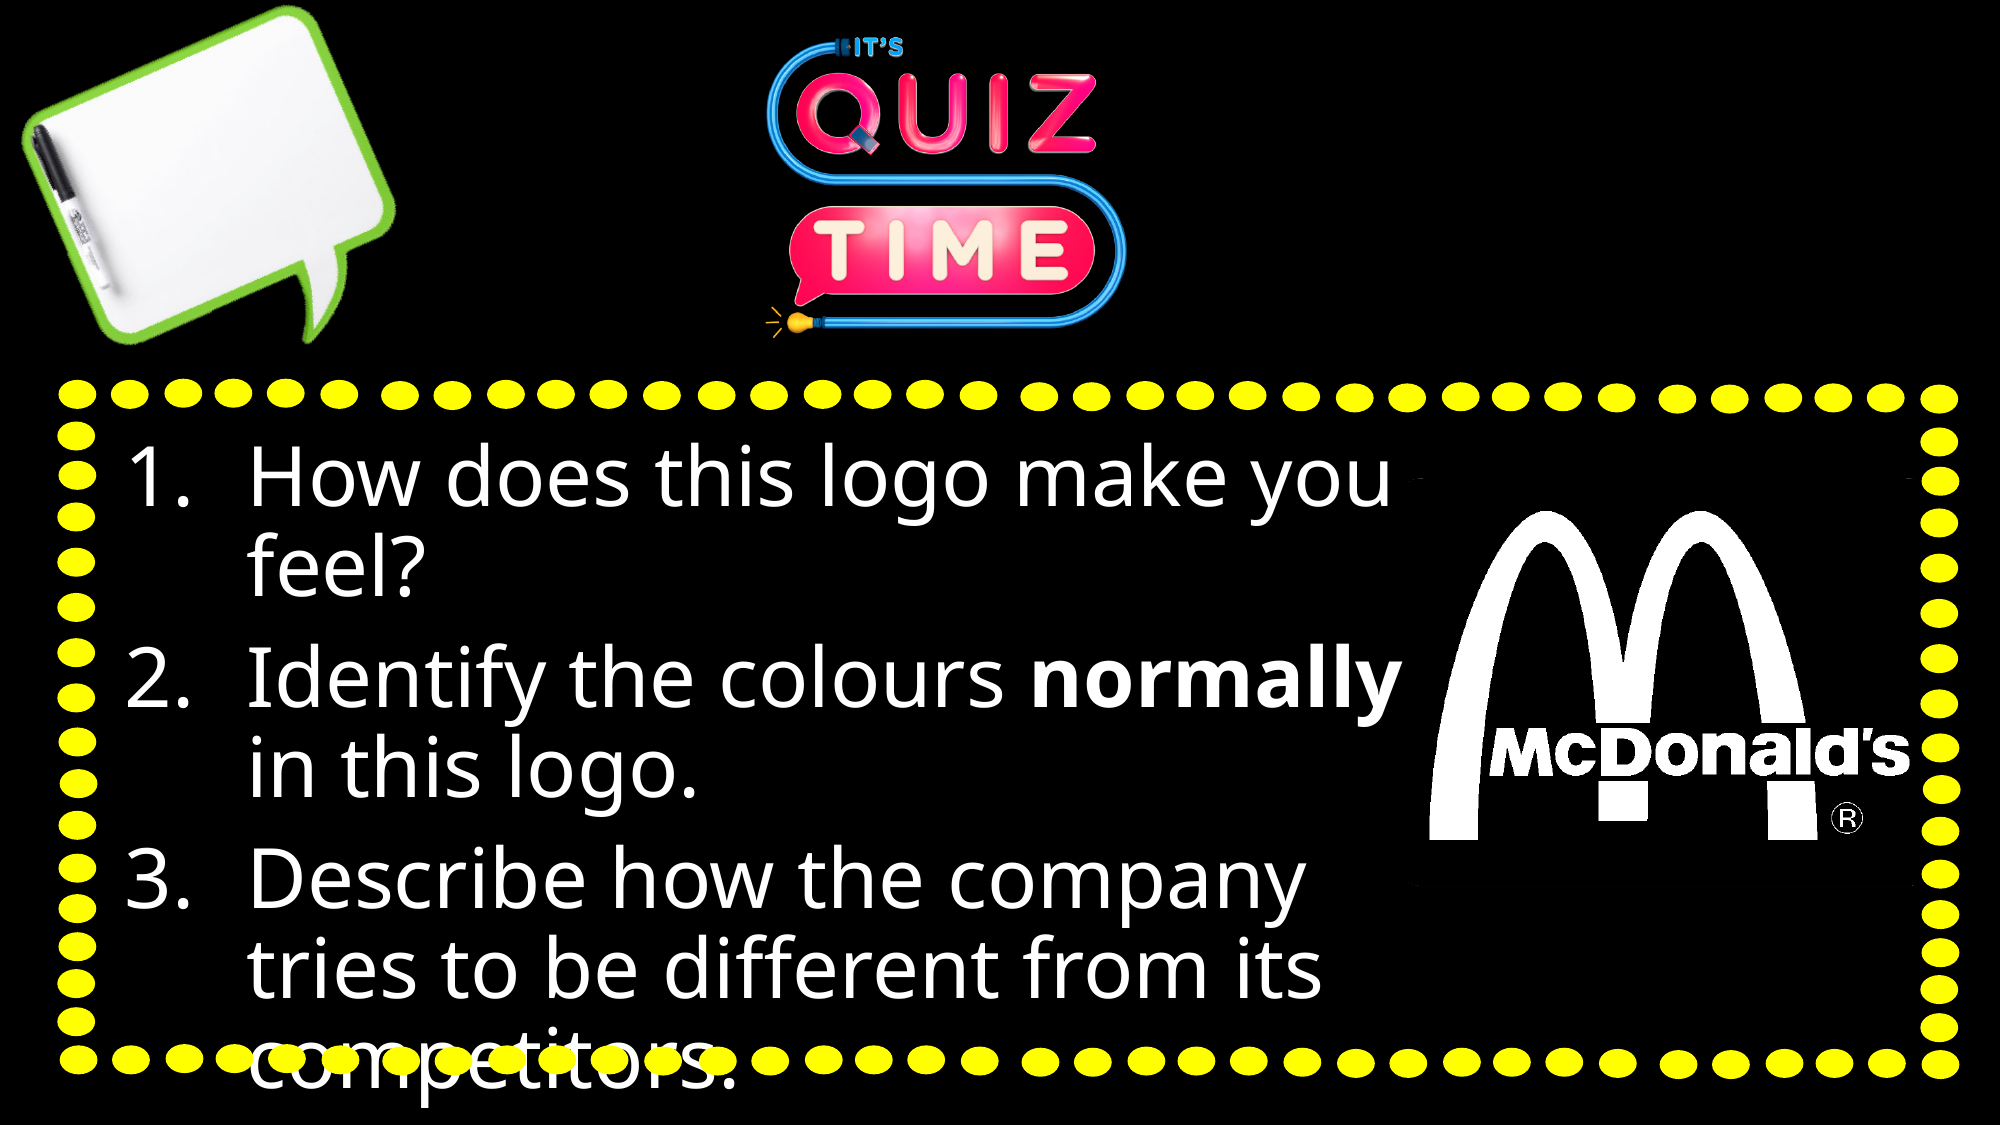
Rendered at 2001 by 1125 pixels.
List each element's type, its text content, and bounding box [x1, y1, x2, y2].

text_box [434, 1046, 473, 1076]
text_box [1921, 733, 1960, 763]
text_box [1920, 553, 1959, 583]
text_box [1177, 1046, 1216, 1076]
text_box [906, 379, 944, 409]
text_box [1814, 383, 1853, 413]
text_box [268, 1044, 306, 1074]
text_box [59, 769, 98, 799]
text_box [1920, 427, 1959, 457]
text_box [907, 1045, 946, 1075]
text_box [1815, 1048, 1854, 1078]
text_box [57, 502, 96, 532]
text_box [1920, 975, 1959, 1005]
text_box [1389, 1048, 1428, 1078]
subtitle How does this logo make you feel? Identify the colours normally in this logo. Describe how the company tries to be different from its competitors. [109, 427, 1450, 700]
text_box [1020, 382, 1059, 412]
text_box [1073, 1047, 1112, 1077]
text_box [59, 1045, 98, 1075]
text_box [57, 1007, 96, 1037]
text_box [57, 547, 96, 577]
text_box [589, 379, 628, 409]
text_box [1545, 1047, 1584, 1077]
text_box [57, 638, 96, 668]
text_box [1492, 1047, 1531, 1077]
text_box [1712, 1050, 1750, 1080]
text_box [1920, 1013, 1959, 1043]
text_box [1867, 1048, 1906, 1078]
text_box [803, 379, 842, 409]
text_box [1921, 900, 1960, 930]
text_box [1922, 775, 1961, 805]
text_box [1127, 1046, 1166, 1076]
text_box [164, 378, 203, 408]
text_box [1921, 859, 1960, 889]
text_box [1337, 1048, 1375, 1078]
text_box [58, 810, 97, 840]
text_box [58, 727, 97, 757]
text_box [1388, 383, 1427, 413]
text_box [381, 381, 419, 411]
text_box [165, 1044, 204, 1074]
text_box [1126, 381, 1165, 411]
text_box [804, 1045, 843, 1075]
text_box [1282, 382, 1321, 412]
text_box [698, 1046, 737, 1076]
text_box [58, 894, 97, 924]
text_box [1866, 383, 1905, 413]
text_box [1920, 384, 1959, 414]
text_box [214, 378, 253, 408]
text_box [750, 381, 788, 411]
text_box [1491, 382, 1530, 412]
text_box [487, 379, 525, 409]
text_box [643, 381, 681, 411]
text_box [959, 381, 998, 411]
text_box [58, 853, 97, 883]
picture [728, 28, 1152, 350]
picture [1408, 461, 1916, 903]
text_box [1658, 384, 1697, 414]
text_box [1659, 1050, 1698, 1080]
text_box [266, 378, 305, 408]
text_box [1072, 382, 1111, 412]
text_box [1765, 1048, 1804, 1078]
text_box [57, 683, 96, 713]
text_box [58, 460, 97, 490]
text_box [697, 381, 736, 411]
text_box [751, 1046, 790, 1076]
text_box [320, 379, 359, 409]
text_box [382, 1046, 421, 1076]
text_box [1920, 689, 1959, 719]
text_box [1021, 1047, 1060, 1077]
text_box [488, 1045, 527, 1075]
text_box [321, 1045, 360, 1075]
text_box [57, 592, 96, 622]
text_box [1283, 1047, 1322, 1077]
text_box [1598, 1048, 1637, 1078]
text_box [1921, 816, 1960, 846]
text_box [110, 379, 149, 409]
text_box [57, 969, 96, 999]
text_box [854, 1045, 893, 1075]
text_box [215, 1044, 254, 1074]
text_box [538, 1045, 577, 1075]
text_box [1544, 382, 1583, 412]
text_box [1229, 1046, 1268, 1076]
text_box [644, 1046, 683, 1076]
picture [0, 0, 443, 428]
text_box [1710, 384, 1749, 414]
text_box [58, 932, 97, 962]
text_box [1443, 1047, 1481, 1077]
text_box [590, 1045, 629, 1075]
text_box [1764, 383, 1803, 413]
text_box [1920, 508, 1959, 538]
text_box [853, 379, 892, 409]
text_box [58, 379, 97, 409]
text_box [57, 421, 96, 451]
text_box [433, 381, 472, 411]
text_box [1920, 644, 1959, 674]
text_box [1441, 382, 1480, 412]
text_box [1920, 598, 1959, 628]
text_box [1921, 466, 1960, 496]
text_box [1228, 381, 1267, 411]
text_box [1921, 938, 1960, 968]
text_box [1921, 1050, 1960, 1080]
text_box [1176, 381, 1215, 411]
text_box [1335, 383, 1374, 413]
text_box [1597, 383, 1636, 413]
text_box [112, 1045, 150, 1075]
text_box [960, 1046, 999, 1076]
text_box [537, 379, 575, 409]
